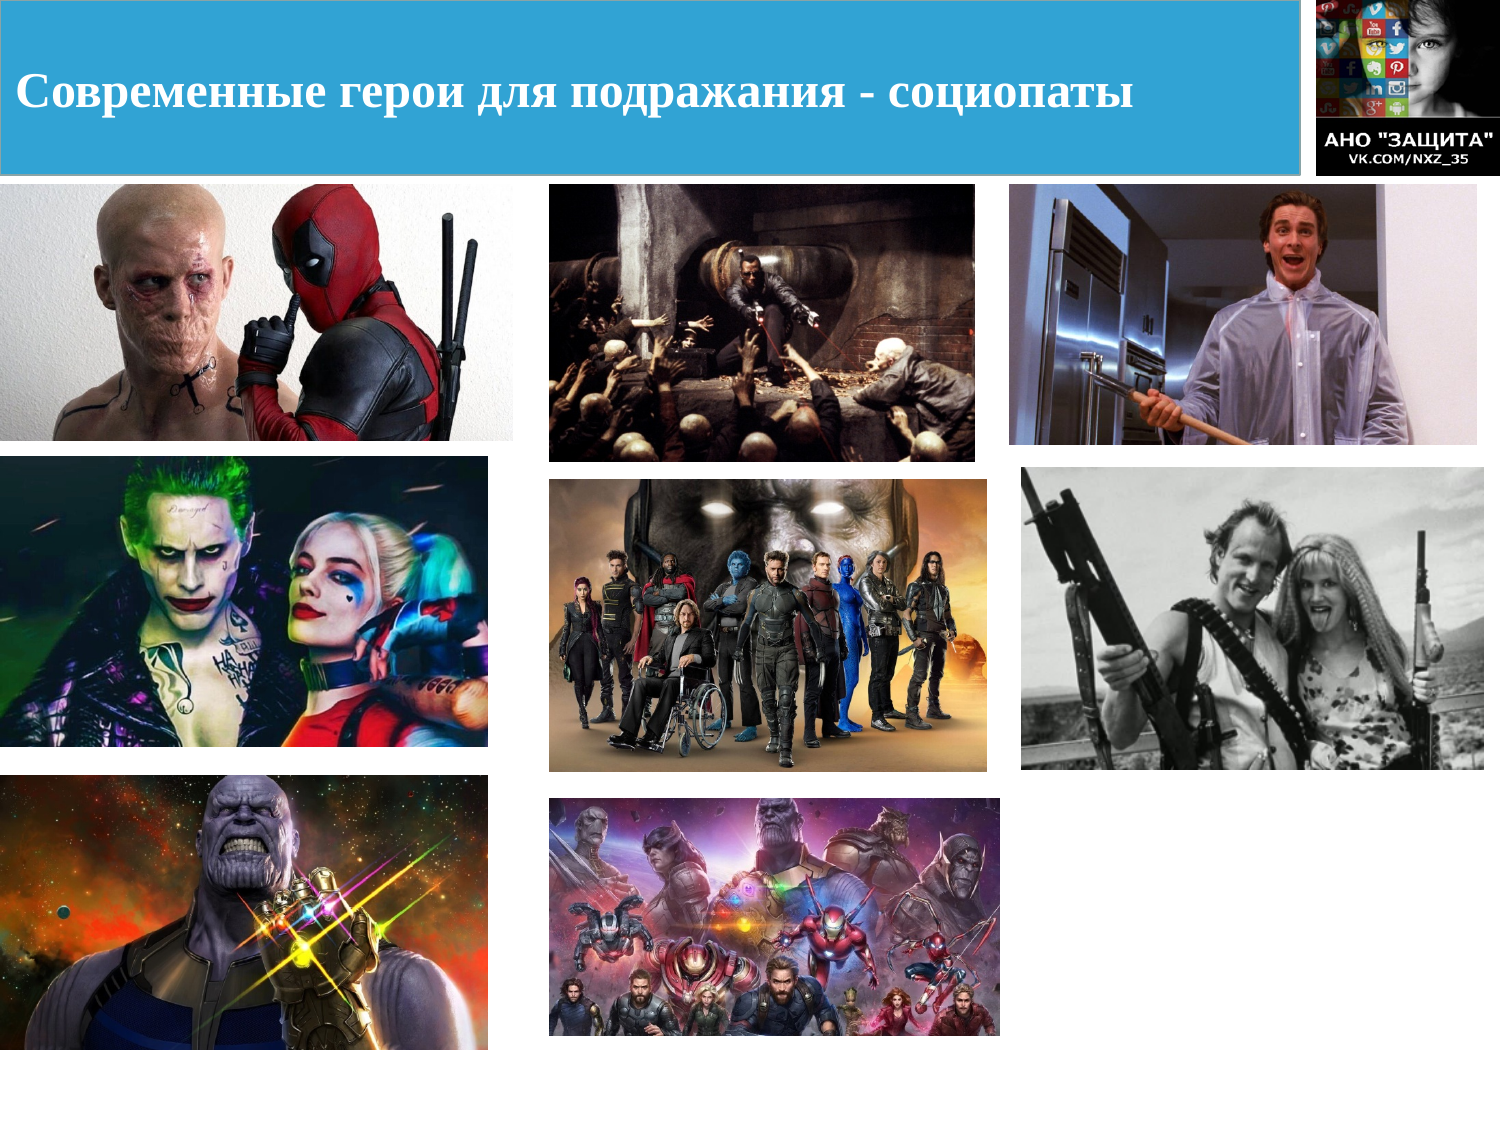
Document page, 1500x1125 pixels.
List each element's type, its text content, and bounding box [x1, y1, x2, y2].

picture [1316, 0, 1500, 177]
title Современные герои для подражания - социопаты [0, 0, 1300, 175]
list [548, 184, 975, 462]
picture [548, 479, 987, 772]
picture [1009, 184, 1478, 445]
picture [548, 798, 1000, 1036]
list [0, 455, 488, 747]
picture [1021, 467, 1485, 770]
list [0, 184, 513, 441]
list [0, 774, 488, 1050]
